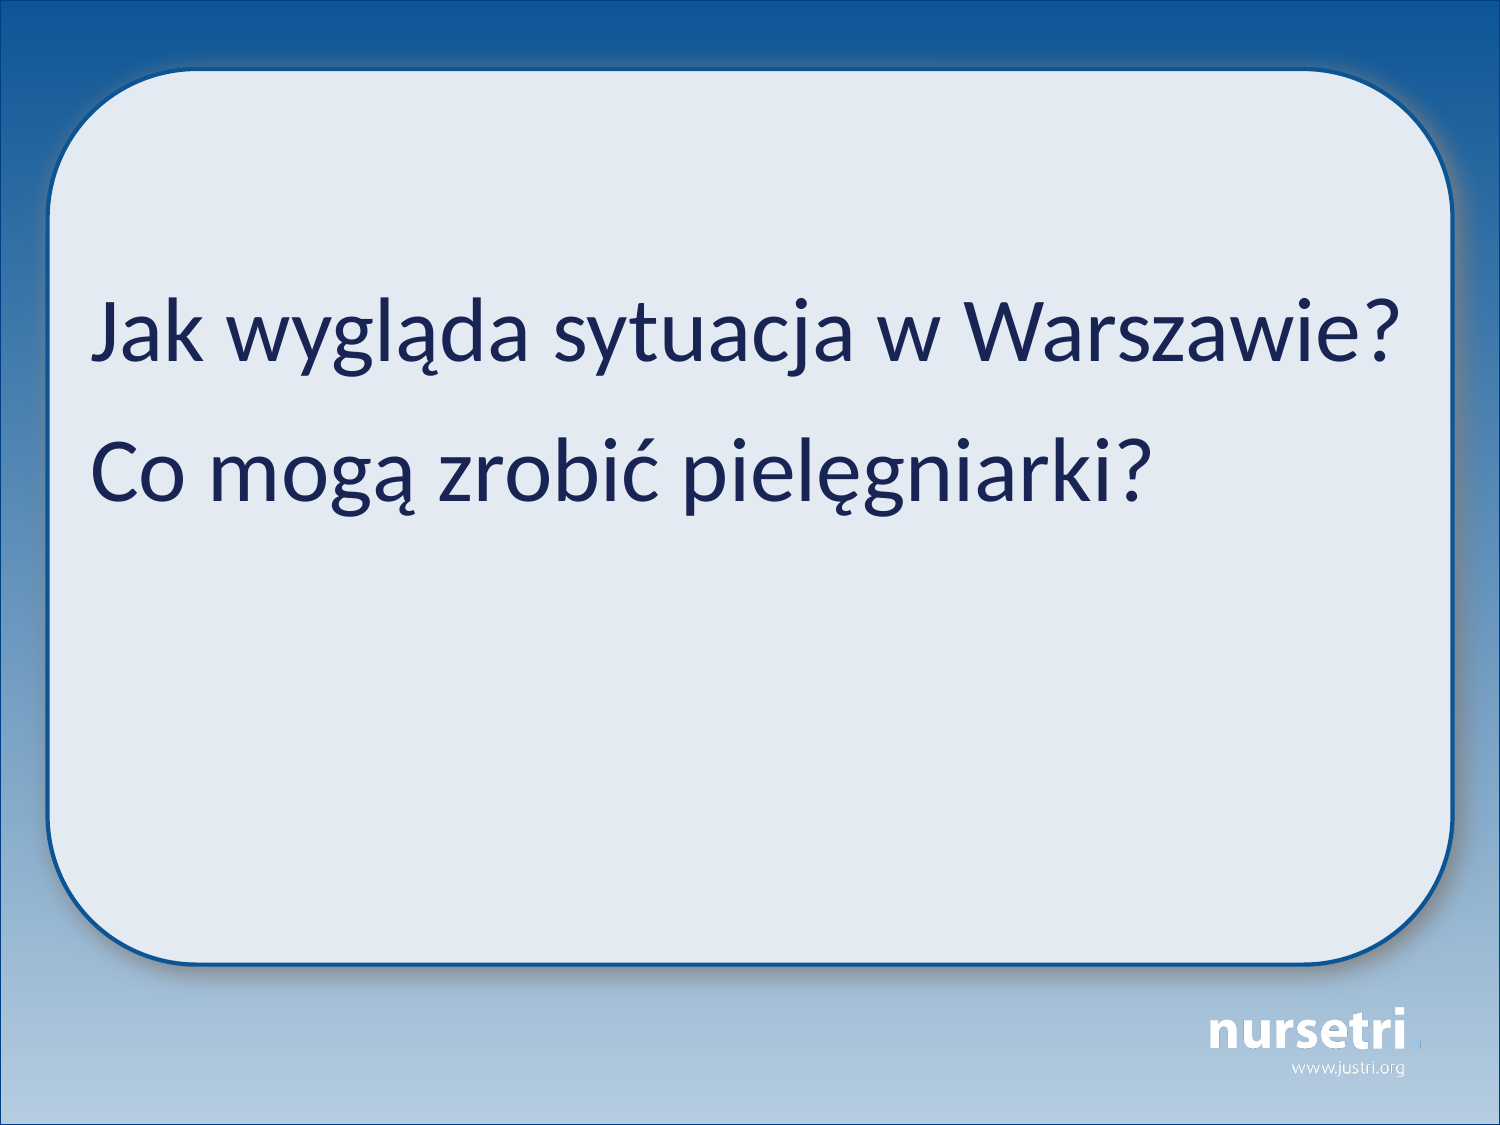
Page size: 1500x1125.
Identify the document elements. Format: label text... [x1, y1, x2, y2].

picture [1202, 1006, 1425, 1087]
list Jak wygląda sytuacja w Warszawie? Co mogą zrobić pielęgniarki? [74, 262, 1426, 1006]
